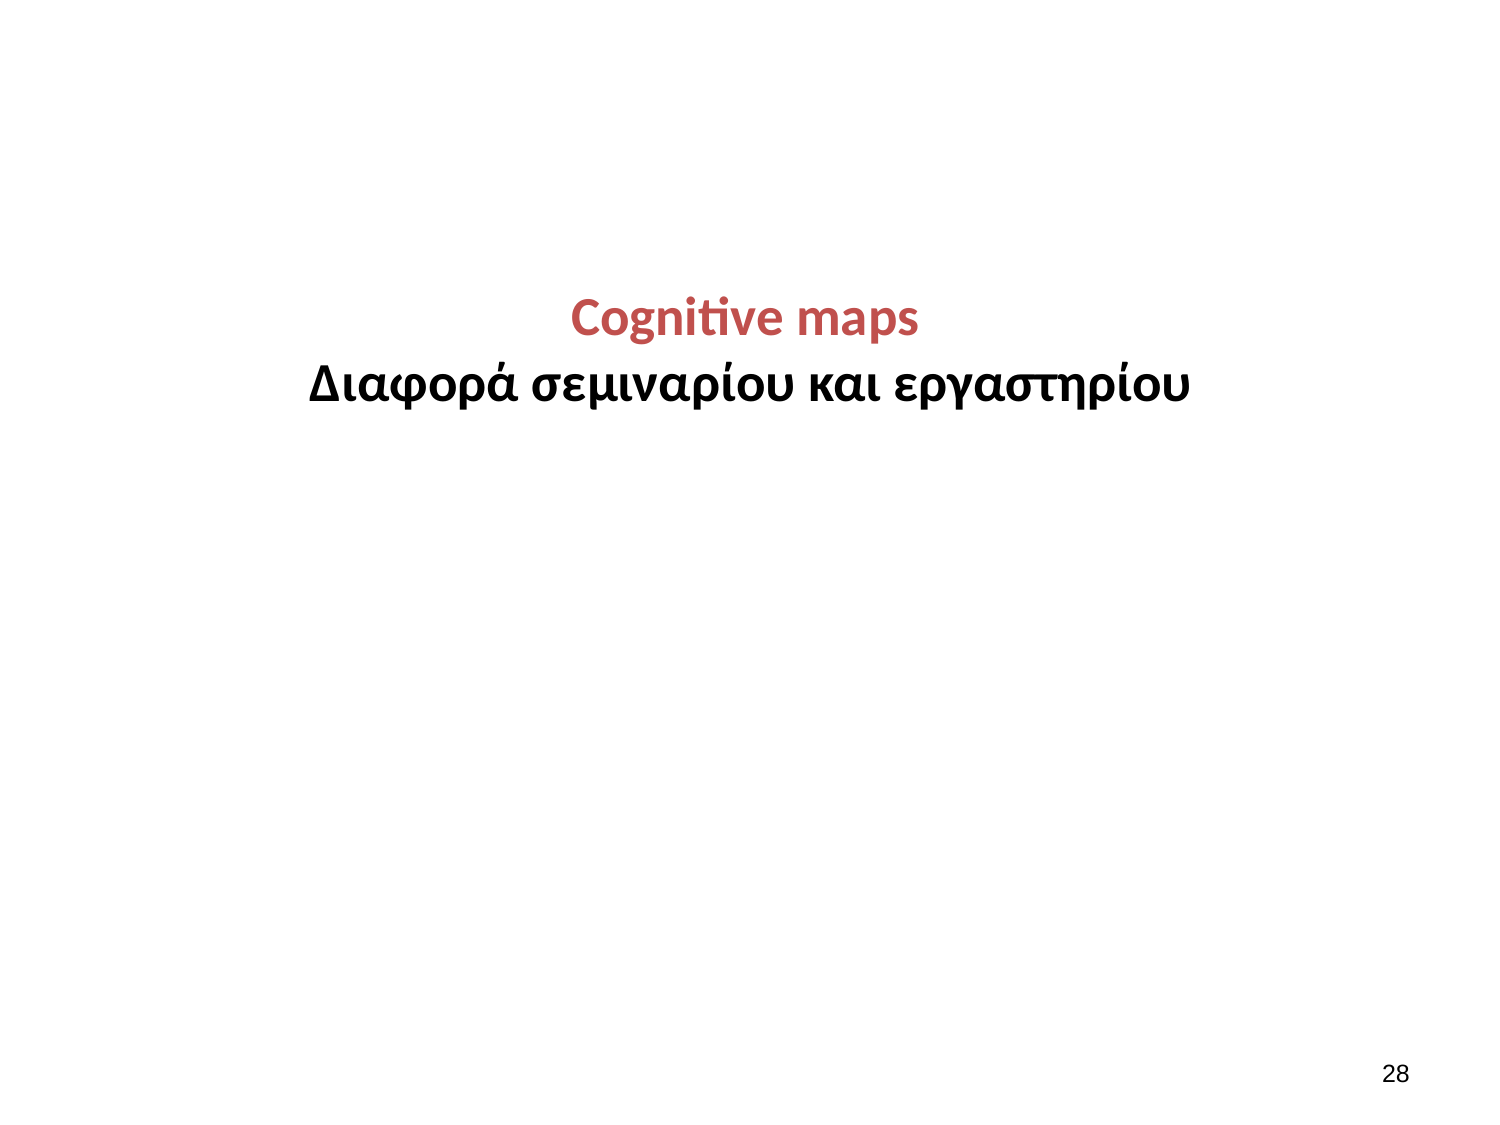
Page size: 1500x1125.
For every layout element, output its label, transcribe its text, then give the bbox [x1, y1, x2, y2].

slide_number 27 [1074, 1042, 1425, 1103]
title Cognitive maps Διαφορά σεμιναρίου και εργαστηρίου [76, 271, 1427, 421]
